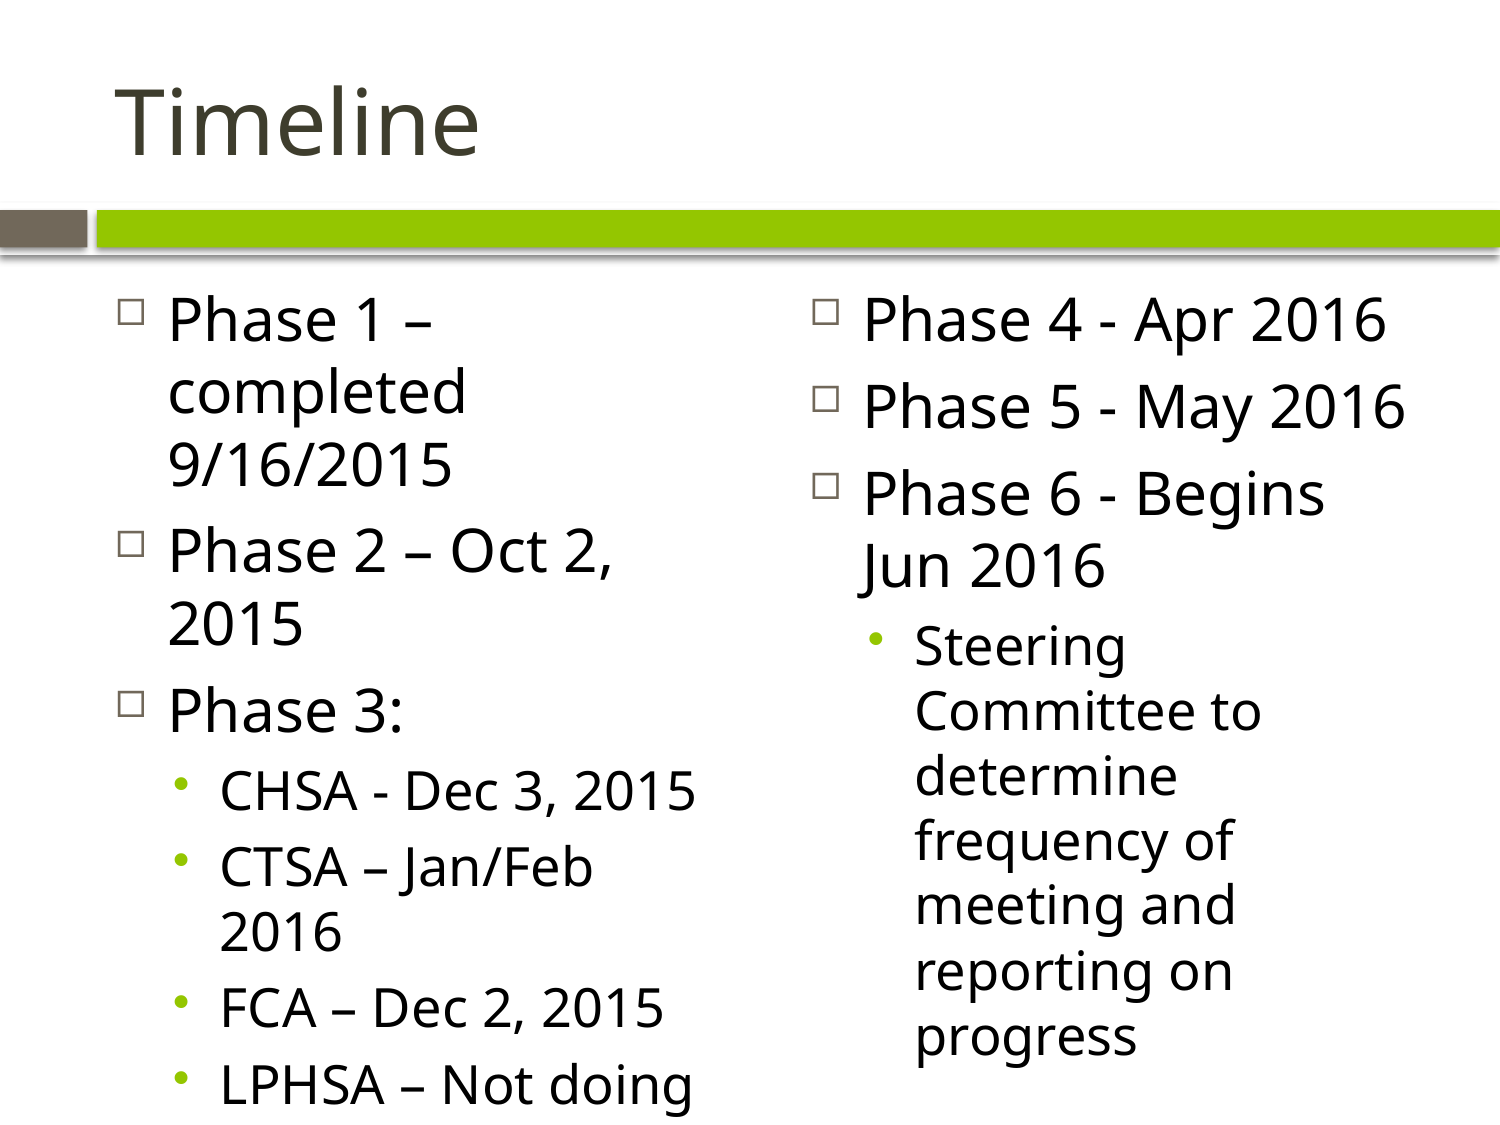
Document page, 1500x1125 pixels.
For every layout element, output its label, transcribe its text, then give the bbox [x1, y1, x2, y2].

list Phase 1 – completed 9/16/2015 Phase 2 – Oct 2, 2015 Phase 3: CHSA - Dec 3, 2015 CTSA – Jan/Feb 2016 FCA – Dec 2, 2015 LPHSA – Not doing this one [99, 273, 738, 1063]
list Phase 4 - Apr 2016 Phase 5 - May 2016 Phase 6 - Begins Jun 2016 Steering Committee to determine frequency of meeting and reporting on progress [794, 273, 1433, 1024]
title Timeline [99, 37, 1438, 200]
